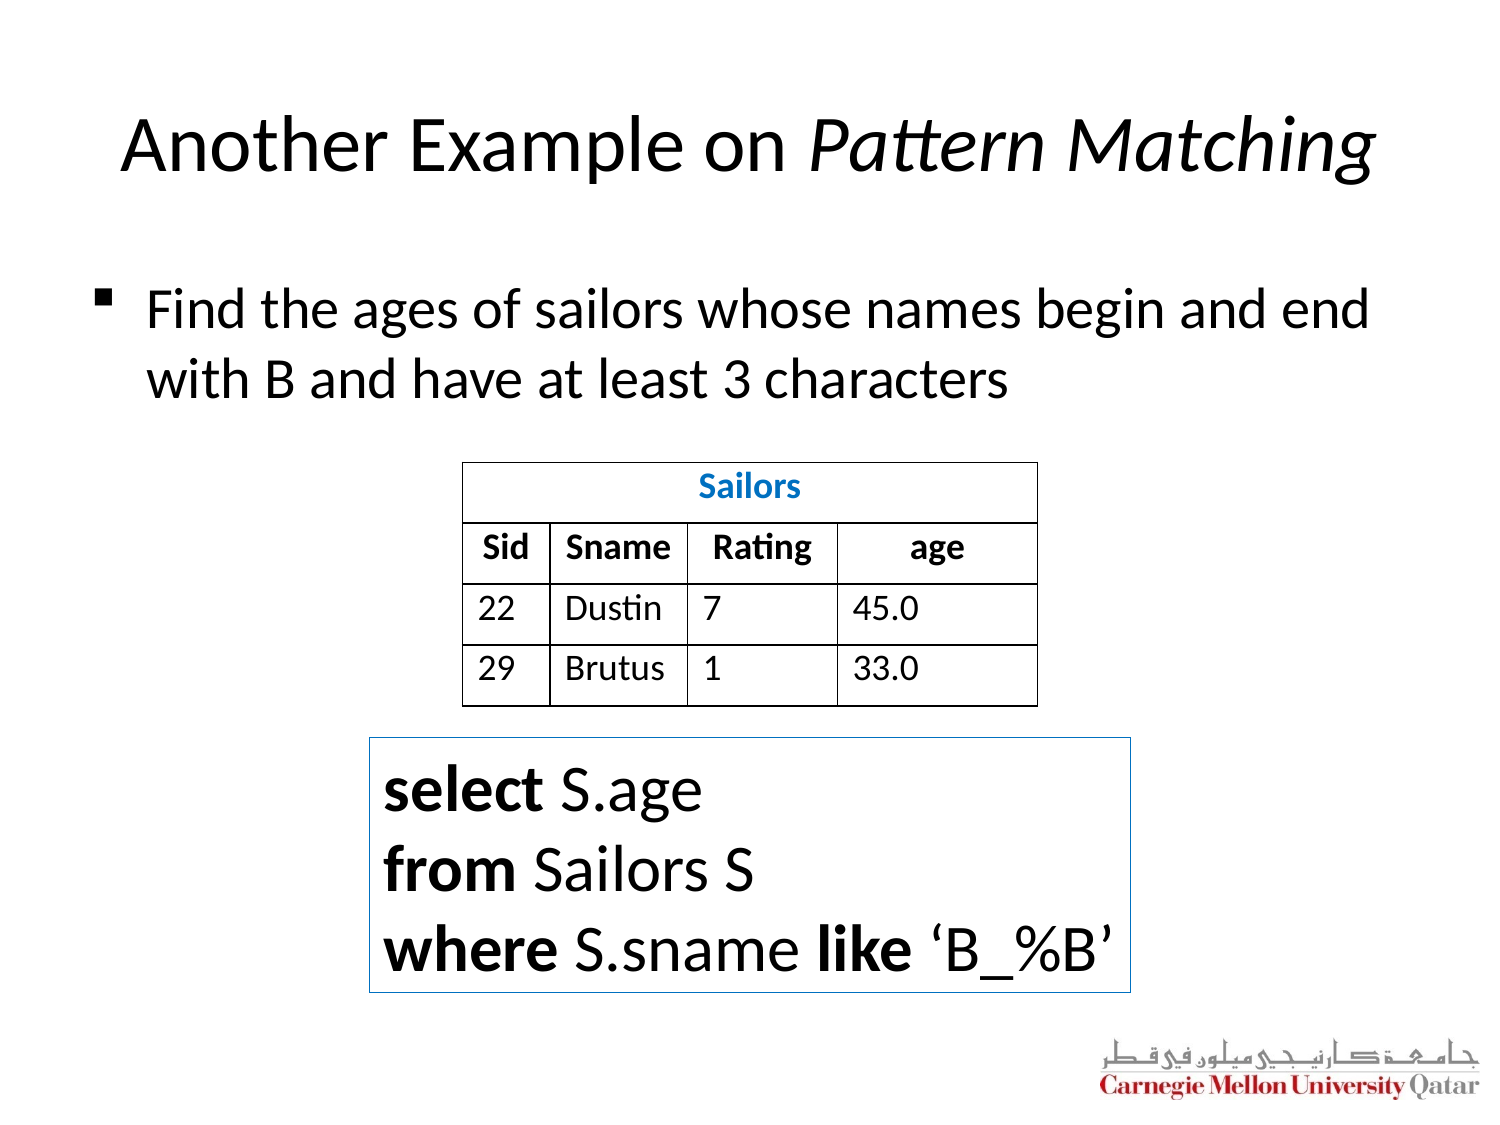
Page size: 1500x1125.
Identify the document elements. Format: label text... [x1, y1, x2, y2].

table_cell 45.0 [838, 585, 1037, 644]
table_cell age [838, 524, 1037, 583]
table_cell Sid [463, 524, 549, 583]
title Another Example on Pattern Matching [75, 45, 1425, 233]
picture [1099, 1037, 1480, 1101]
list Find the ages of sailors whose names begin and end with B and have at least 3 characters [75, 262, 1425, 1005]
table_cell 7 [688, 585, 837, 644]
table_cell 22 [463, 585, 549, 644]
table_cell Dustin [551, 585, 687, 644]
text_box select S.age from Sailors S where S.sname like ‘B_%B’ [369, 737, 1131, 993]
table_cell 29 [463, 646, 549, 705]
table_header Sailors [463, 463, 1037, 522]
table_cell Rating [688, 524, 837, 583]
table_cell 33.0 [838, 646, 1037, 705]
table_cell Brutus [551, 646, 687, 705]
table_cell Sname [551, 524, 687, 583]
table_cell 1 [688, 646, 837, 705]
